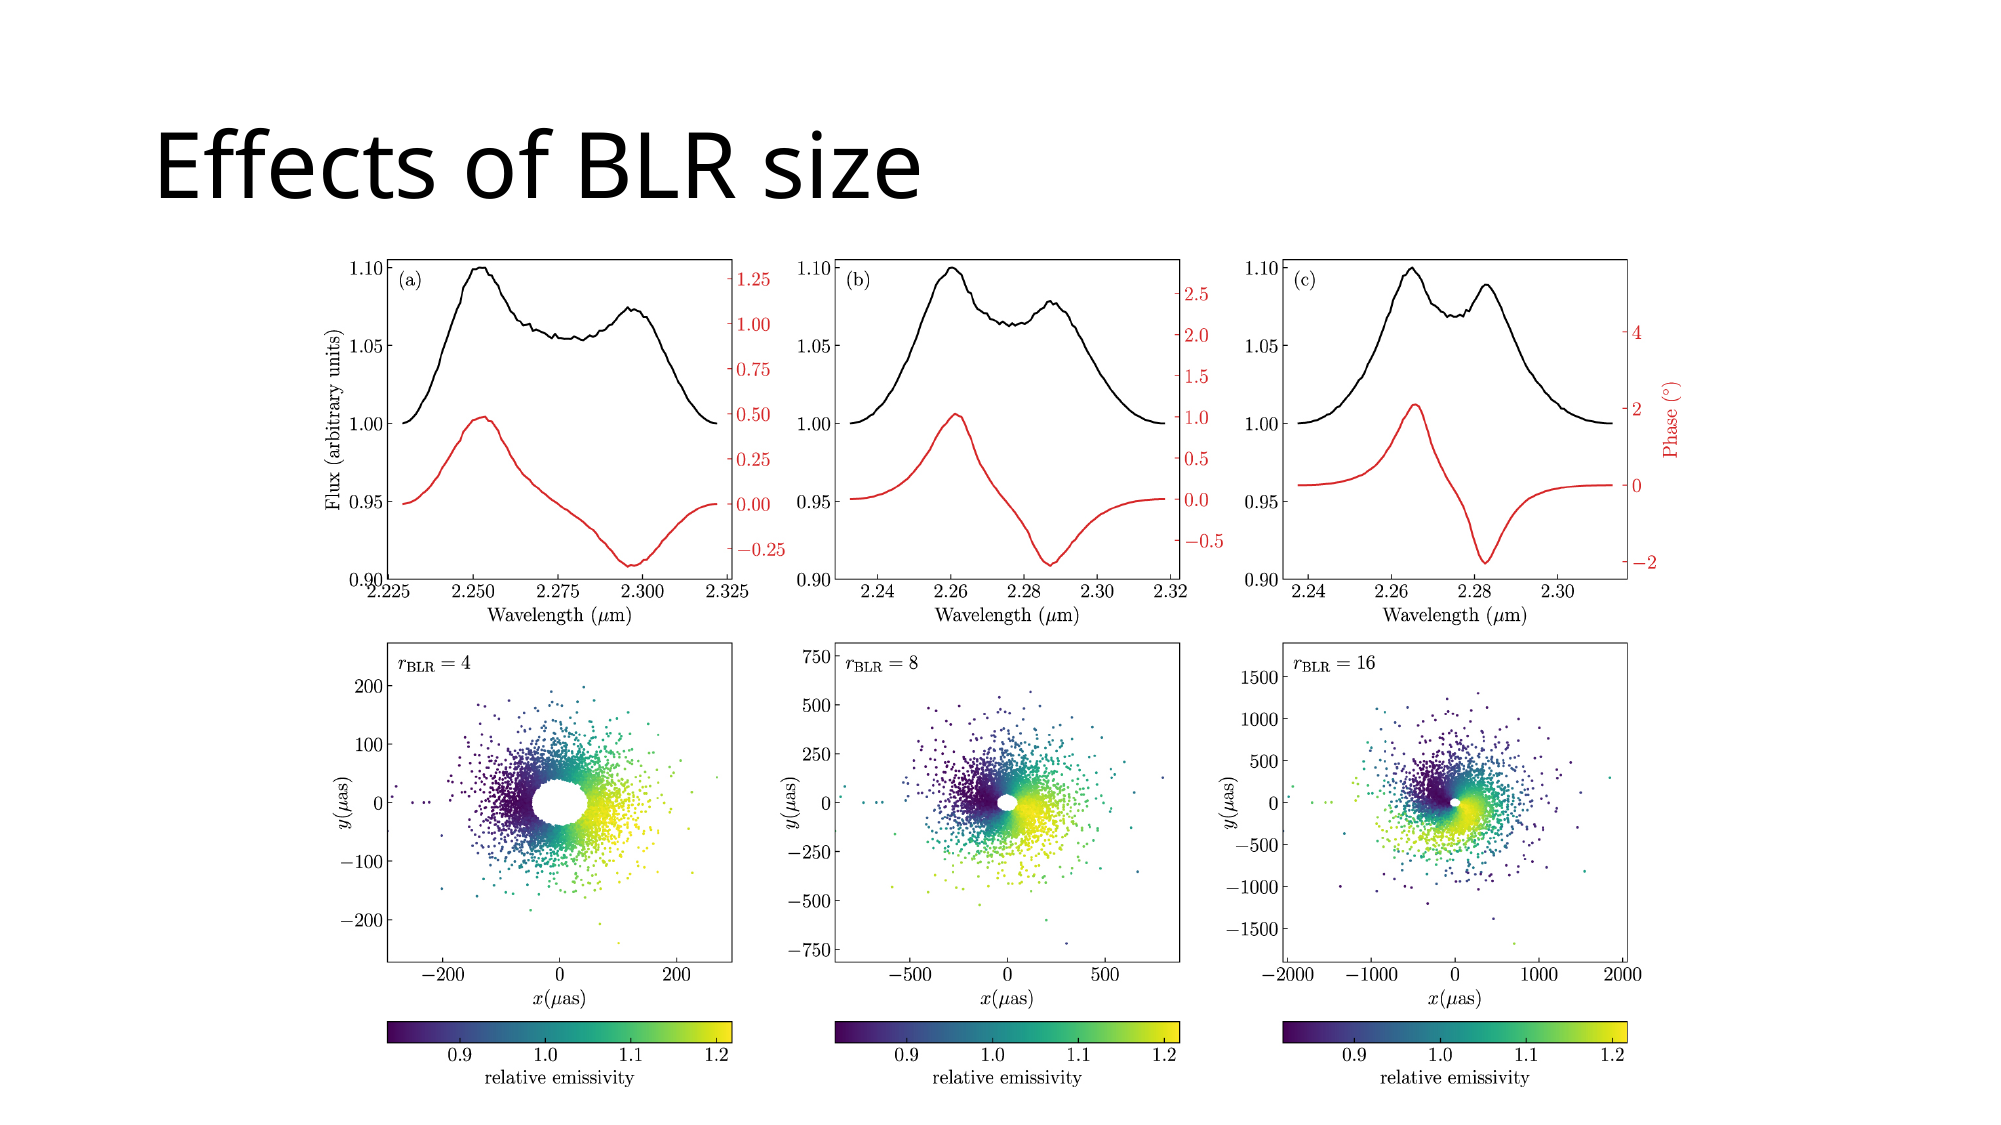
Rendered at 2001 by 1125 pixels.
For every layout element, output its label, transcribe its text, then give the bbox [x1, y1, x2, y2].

title Effects of BLR size [137, 59, 1863, 278]
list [324, 259, 1681, 1087]
